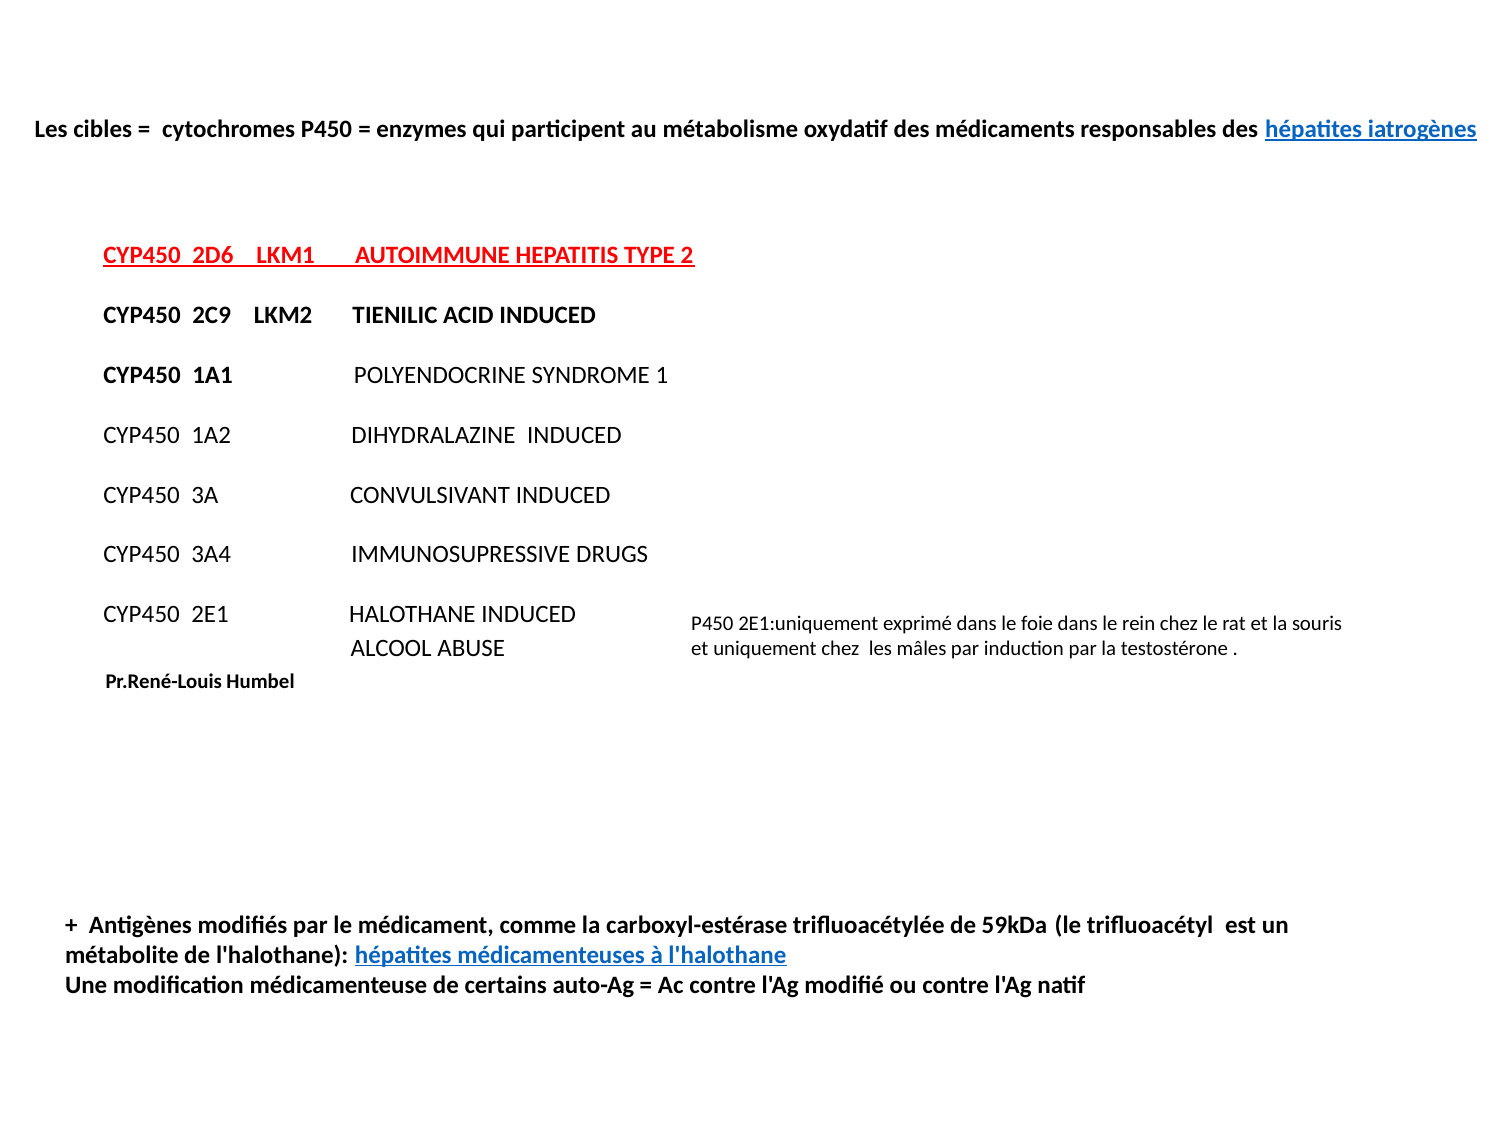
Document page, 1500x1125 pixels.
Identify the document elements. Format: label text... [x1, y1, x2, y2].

text_box CYP450 2D6 LKM1 AUTOIMMUNE HEPATITIS TYPE 2 CYP450 2C9 LKM2 TIENILIC ACID INDUCED CYP450 1A1 POLYENDOCRINE SYNDROME 1 CYP450 1A2 DIHYDRALAZINE INDUCED CYP450 3A CONVULSIVANT INDUCED CYP450 3A4 IMMUNOSUPRESSIVE DRUGS CYP450 2E1 HALOTHANE INDUCED ALCOOL ABUSE [88, 231, 765, 671]
text_box Pr.René-Louis Humbel [90, 660, 310, 700]
list Les cibles = cytochromes P450 = enzymes qui participent au métabolisme oxydatif des médicaments responsables des hépatites iatrogènes [19, 108, 1500, 954]
text_box P450 2E1:uniquement exprimé dans le foie dans le rein chez le rat et la souris et uniquement chez les mâles par induction par la testostérone . [676, 602, 1427, 667]
text_box + Antigènes modifiés par le médicament, comme la carboxyl-estérase trifluoacétylée de 59kDa (le trifluoacétyl est un métabolite de l'halothane): hépatites médicamenteuses à l'halothane Une modification médicamenteuse de certains auto-Ag = Ac contre l'Ag modifié ou contre l'Ag natif [50, 900, 1416, 1006]
